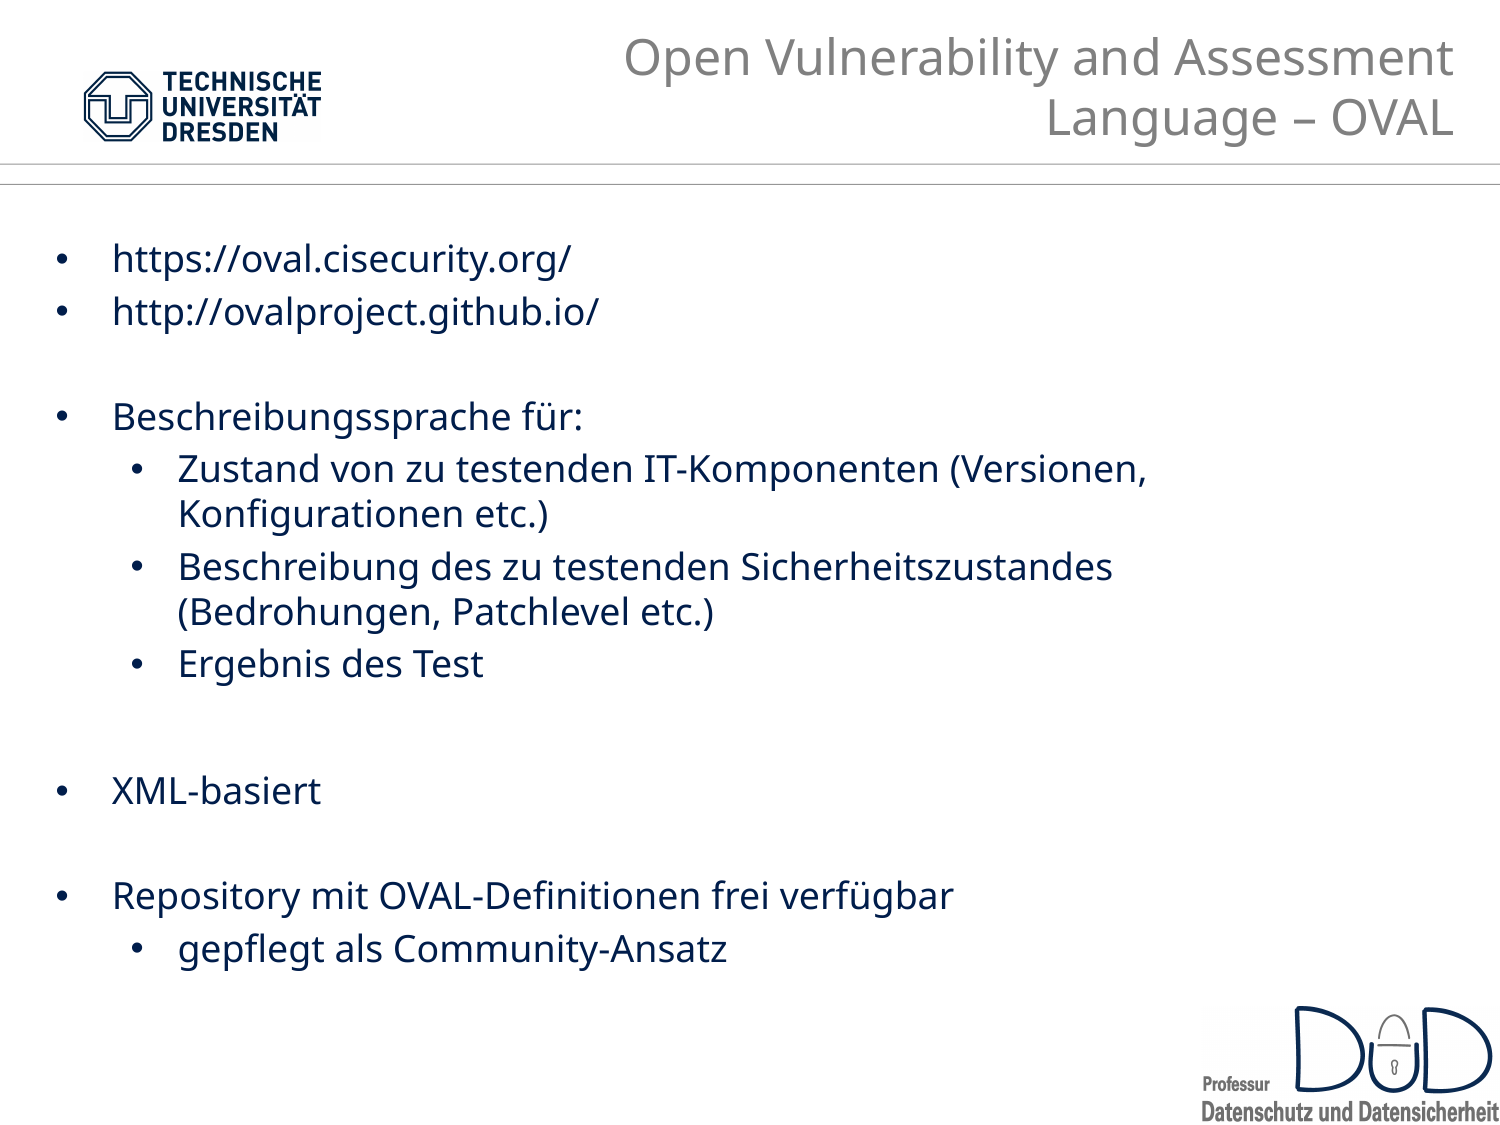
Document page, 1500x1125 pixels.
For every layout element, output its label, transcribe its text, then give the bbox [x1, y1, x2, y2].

picture [1201, 1006, 1500, 1123]
title Open Vulnerability and Assessment Language – OVAL [395, 13, 1471, 156]
list https://oval.cisecurity.org/ http://ovalproject.github.io/ Beschreibungssprache für: Zustand von zu testenden IT-Komponenten (Versionen, Konfigurationen etc.) Beschreibung des zu testenden Sicherheitszustandes (Bedrohungen, Patchlevel etc.) Ergebnis des Test XML-basiert Repository mit OVAL-Definitionen frei verfügbar gepflegt als Community-Ansatz [55, 227, 1386, 1044]
picture [83, 71, 321, 142]
